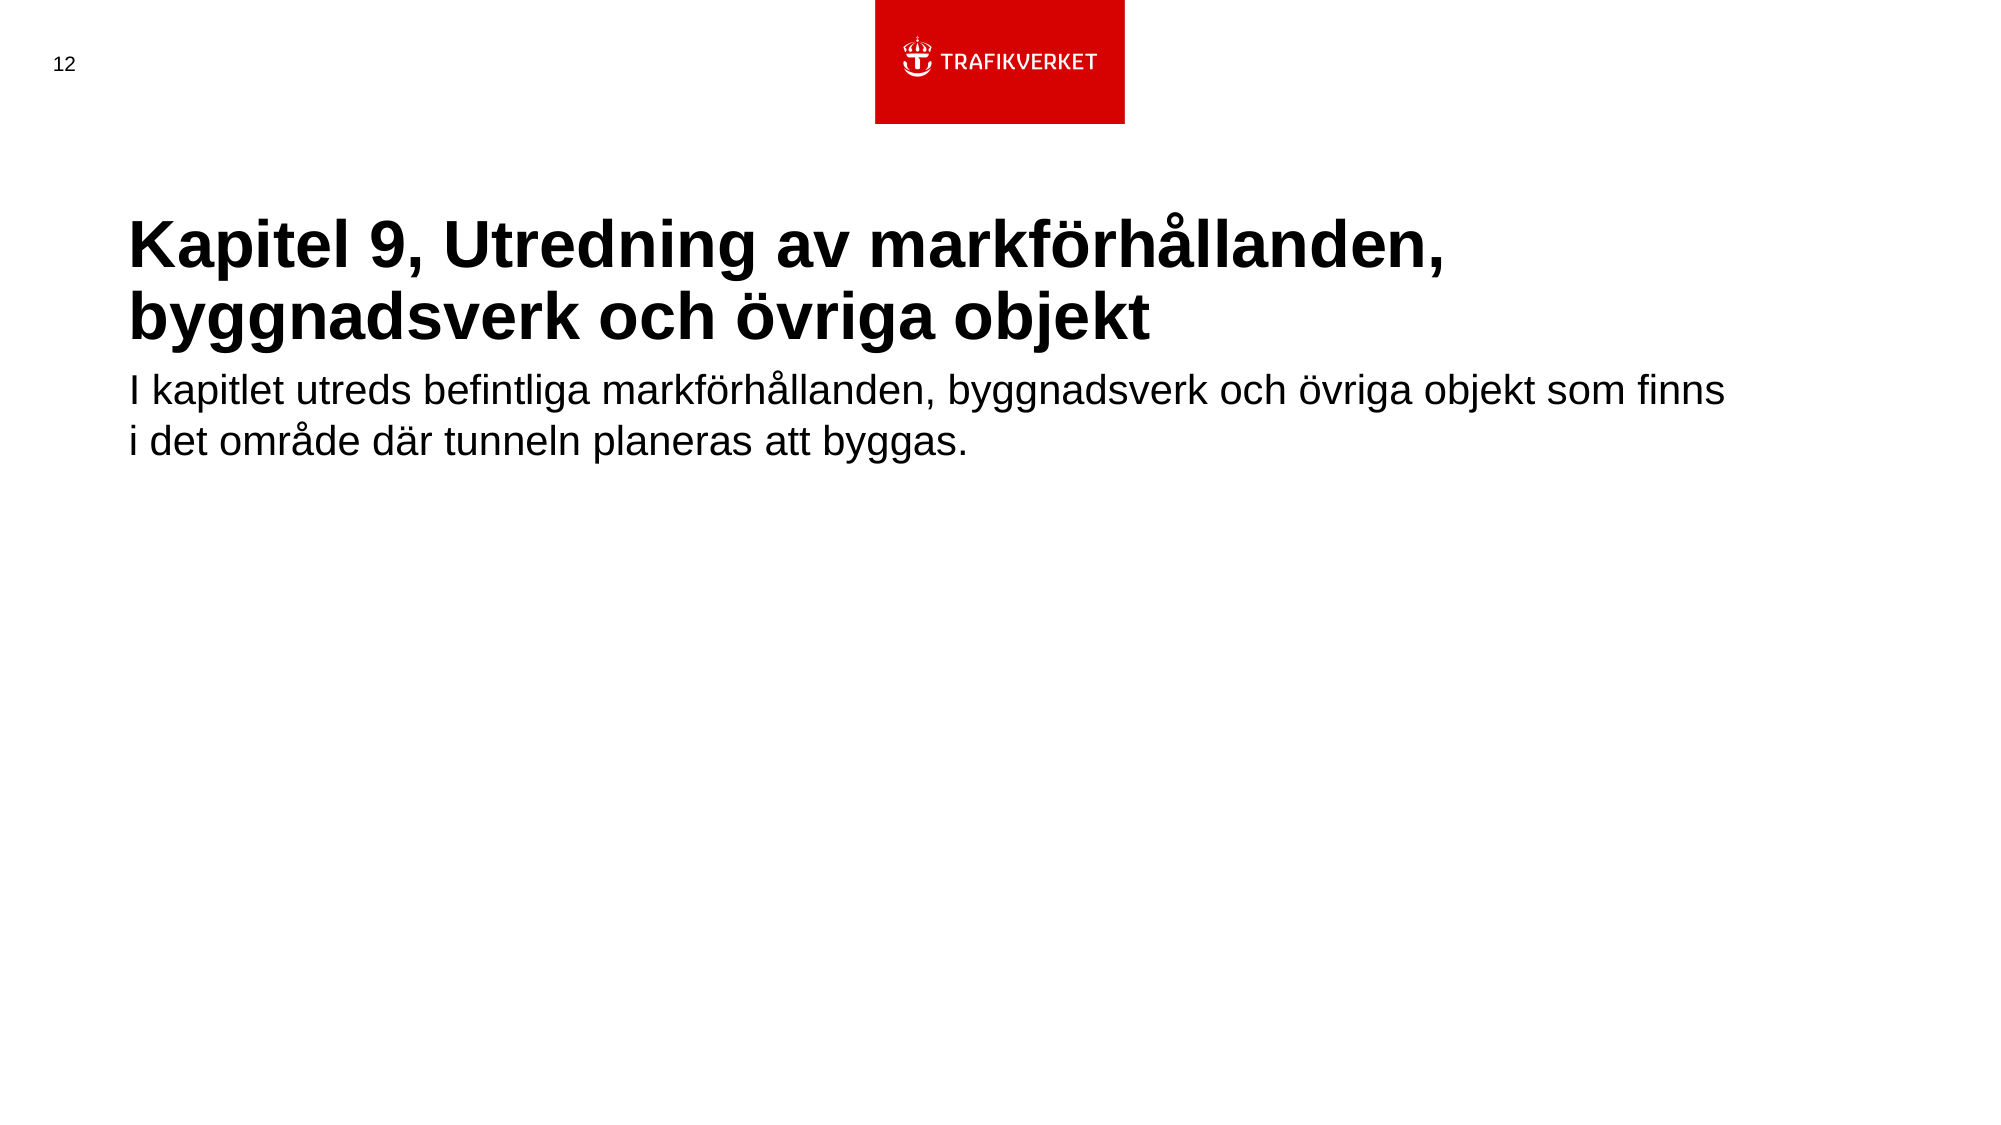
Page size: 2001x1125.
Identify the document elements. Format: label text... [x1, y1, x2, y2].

text_box I kapitlet utreds befintliga markförhållanden, byggnadsverk och övriga objekt som finns i det område där tunneln planeras att byggas. [114, 356, 1751, 917]
slide_number 12 [0, 33, 129, 93]
picture [875, 0, 1125, 124]
text_box Kapitel 9, Utredning av markförhållanden, byggnadsverk och övriga objekt [114, 208, 1886, 356]
